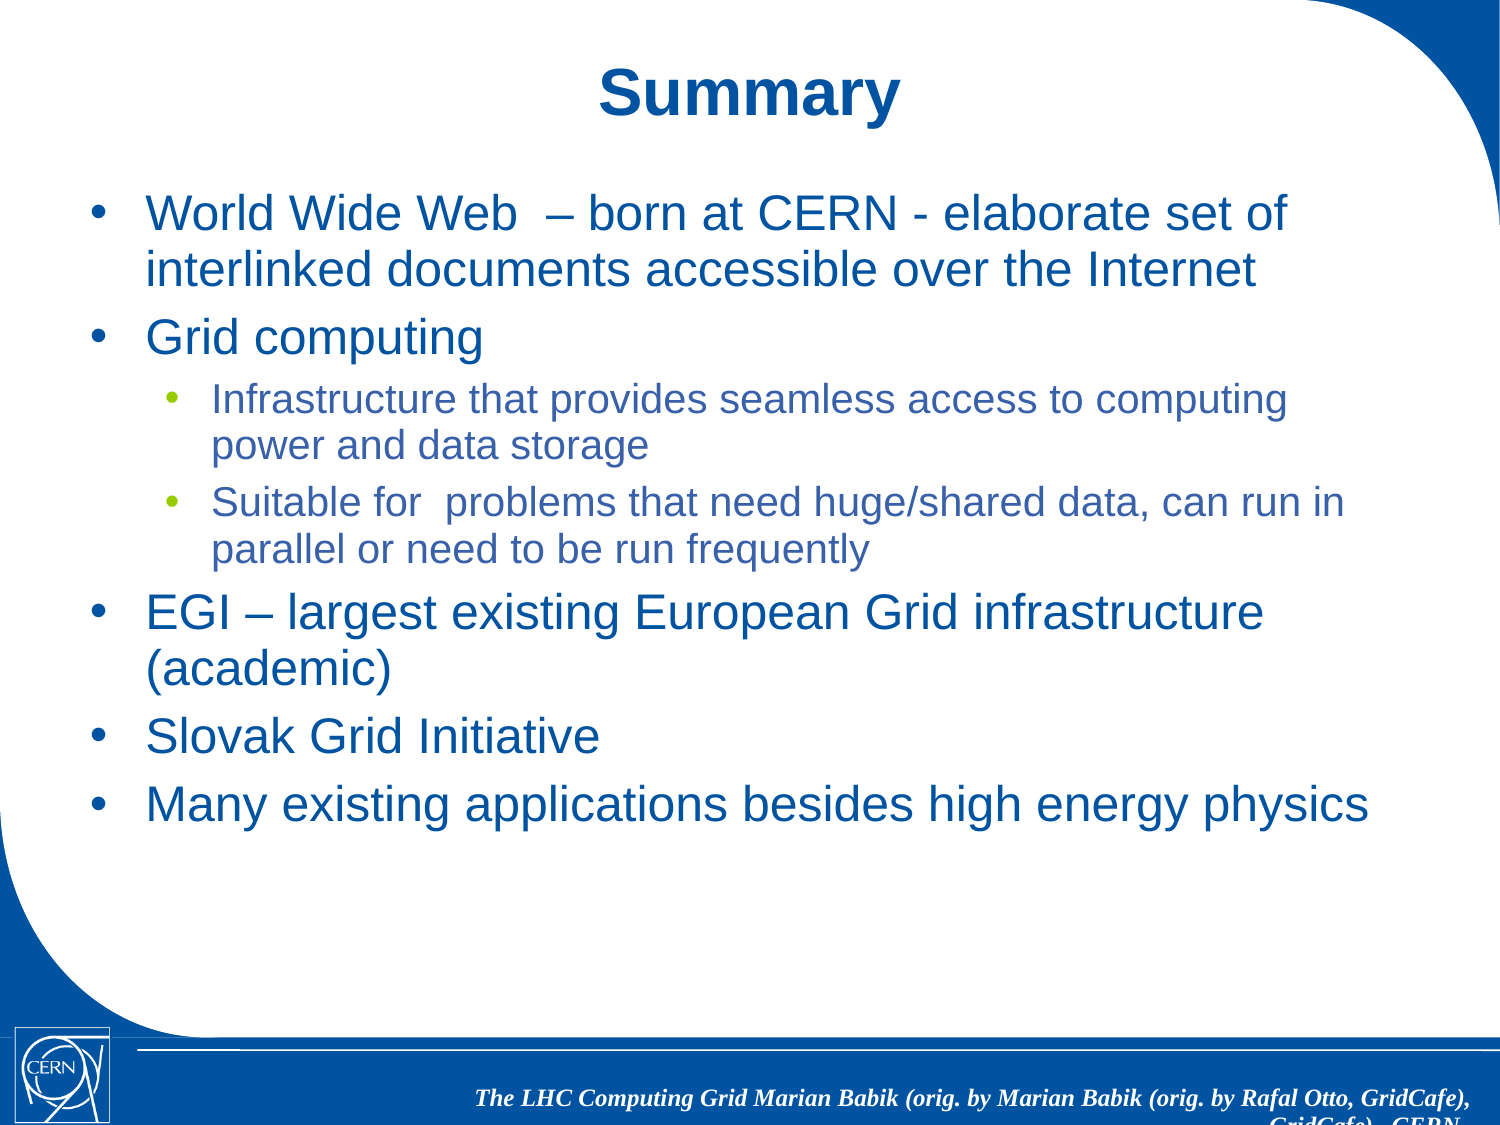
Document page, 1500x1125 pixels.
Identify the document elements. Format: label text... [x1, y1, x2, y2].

text_box The LHC Computing Grid Marian Babik (orig. by Marian Babik (orig. by Rafal Otto, GridCafe), GridCafe),, CERN [434, 1074, 1488, 1125]
text_box World Wide Web – born at CERN - elaborate set of interlinked documents accessible over the Internet Grid computing Infrastructure that provides seamless access to computing power and data storage Suitable for problems that need huge/shared data, can run in parallel or need to be run frequently EGI – largest existing European Grid infrastructure (academic) Slovak Grid Initiative Many existing applications besides high energy physics [74, 174, 1425, 986]
picture [12, 1024, 112, 1125]
text_box Summary [74, 45, 1425, 138]
